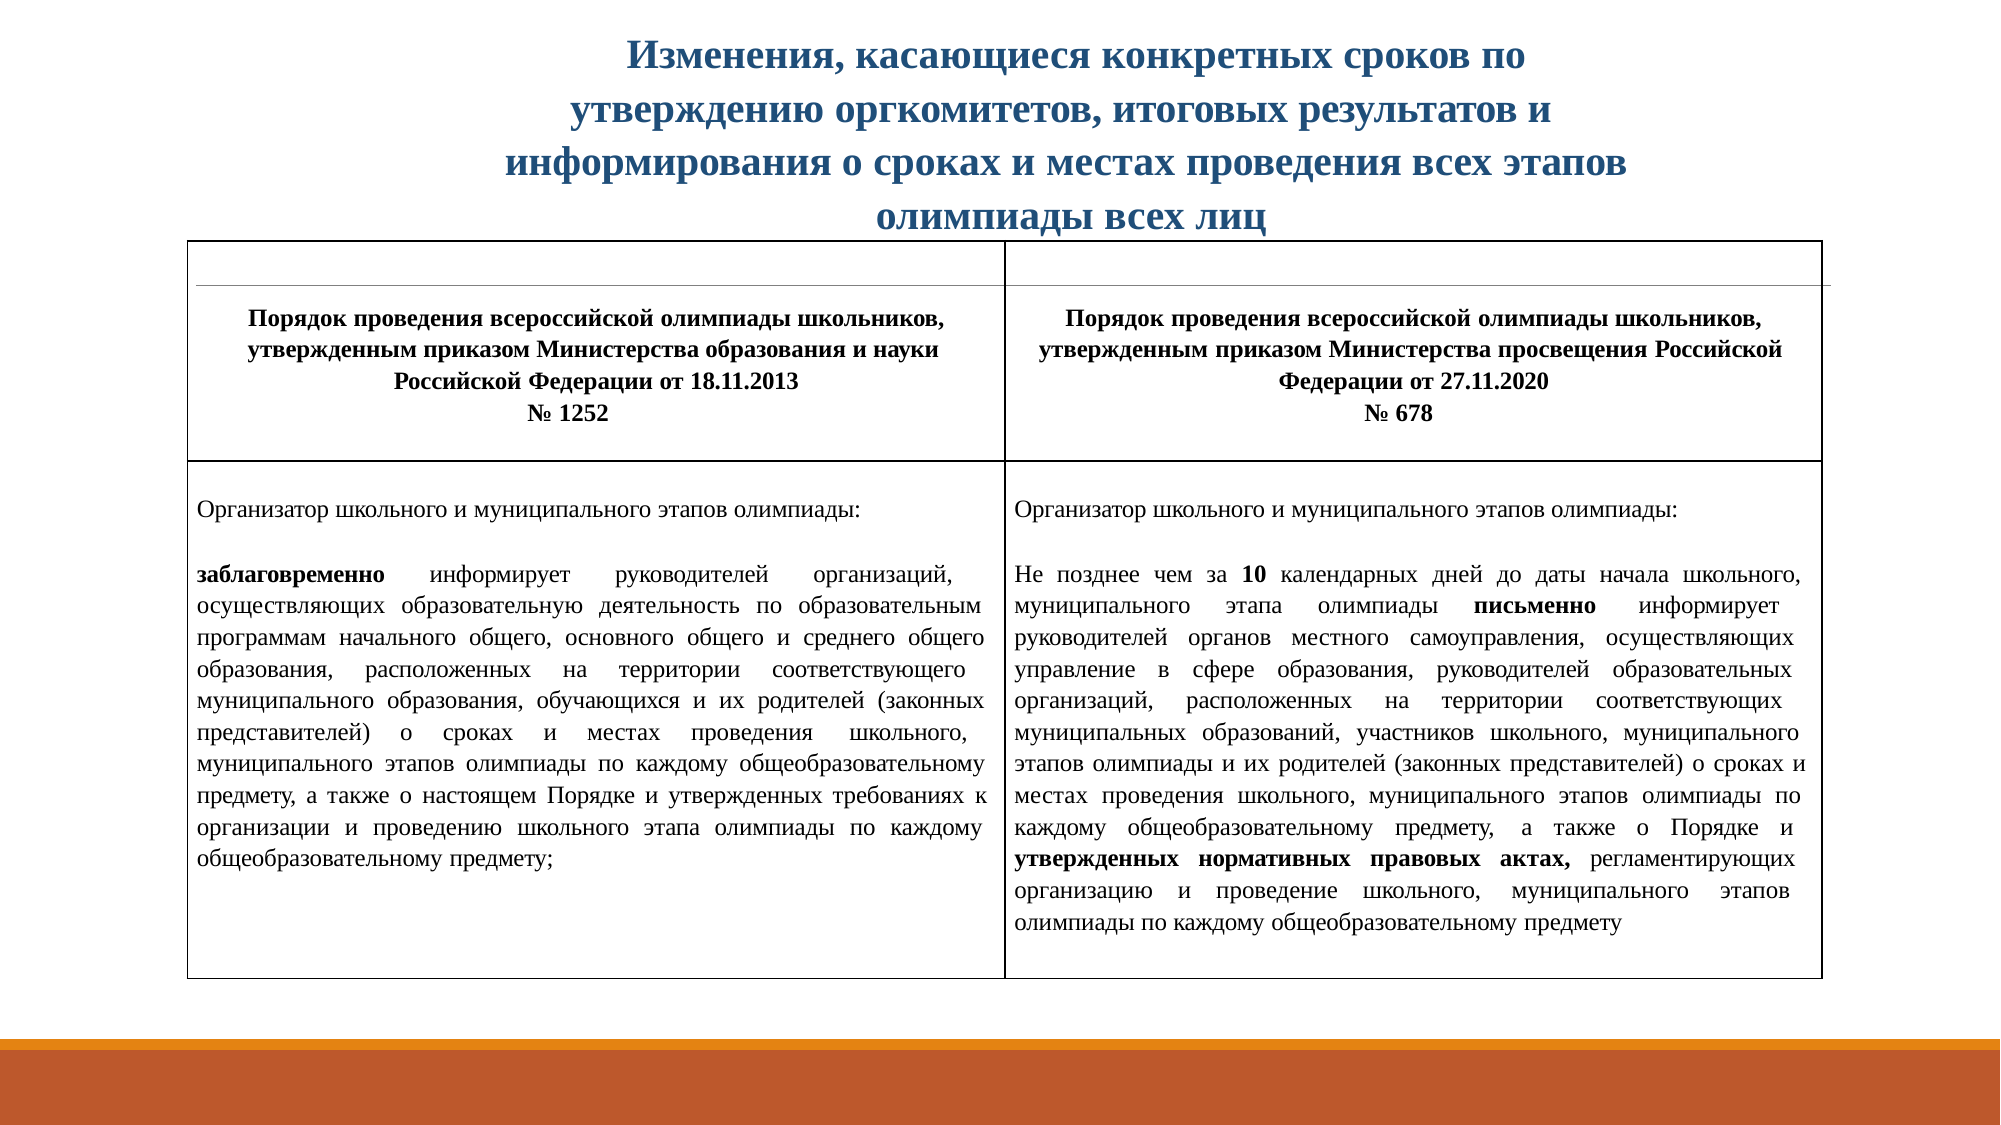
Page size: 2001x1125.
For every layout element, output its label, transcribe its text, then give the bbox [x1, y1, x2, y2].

table_header Порядок проведения всероссийской олимпиады школьников, утвержденным приказом Министерства просвещения Российской Федерации от 27.11.2020 № 678 [1006, 242, 1821, 460]
table_header Порядок проведения всероссийской олимпиады школьников, утвержденным приказом Министерства образования и науки Российской Федерации от 18.11.2013 № 1252 [188, 242, 1004, 460]
text_box Изменения, касающиеся конкретных сроков по утверждению оргкомитетов, итоговых результатов и информирования о сроках и местах проведения всех этапов олимпиады всех лиц [500, 21, 1631, 238]
table_cell Организатор школьного и муниципального этапов олимпиады: Не позднее чем за 10 календарных дней до даты начала школьного, муниципального этапа олимпиады письменно информирует руководителей органов местного самоуправления, осуществляющих управление в сфере образования, руководителей образовательных организаций, расположенных на территории соответствующих муниципальных образований, участников школьного, муниципального этапов олимпиады и их родителей (законных представителей) о сроках и местах проведения школьного, муниципального этапов олимпиады по каждому общеобразовательному предмету, а также о Порядке и утвержденных нормативных правовых актах, регламентирующих организацию и проведение школьного, муниципального этапов олимпиады по каждому общеобразовательному предмету [1006, 462, 1821, 978]
table_cell Организатор школьного и муниципального этапов олимпиады: заблаговременно информирует руководителей организаций, осуществляющих образовательную деятельность по образовательным программам начального общего, основного общего и среднего общего образования, расположенных на территории соответствующего муниципального образования, обучающихся и их родителей (законных представителей) о сроках и местах проведения школьного, муниципального этапов олимпиады по каждому общеобразовательному предмету, а также о настоящем Порядке и утвержденных требованиях к организации и проведению школьного этапа олимпиады по каждому общеобразовательному предмету; [188, 462, 1004, 978]
